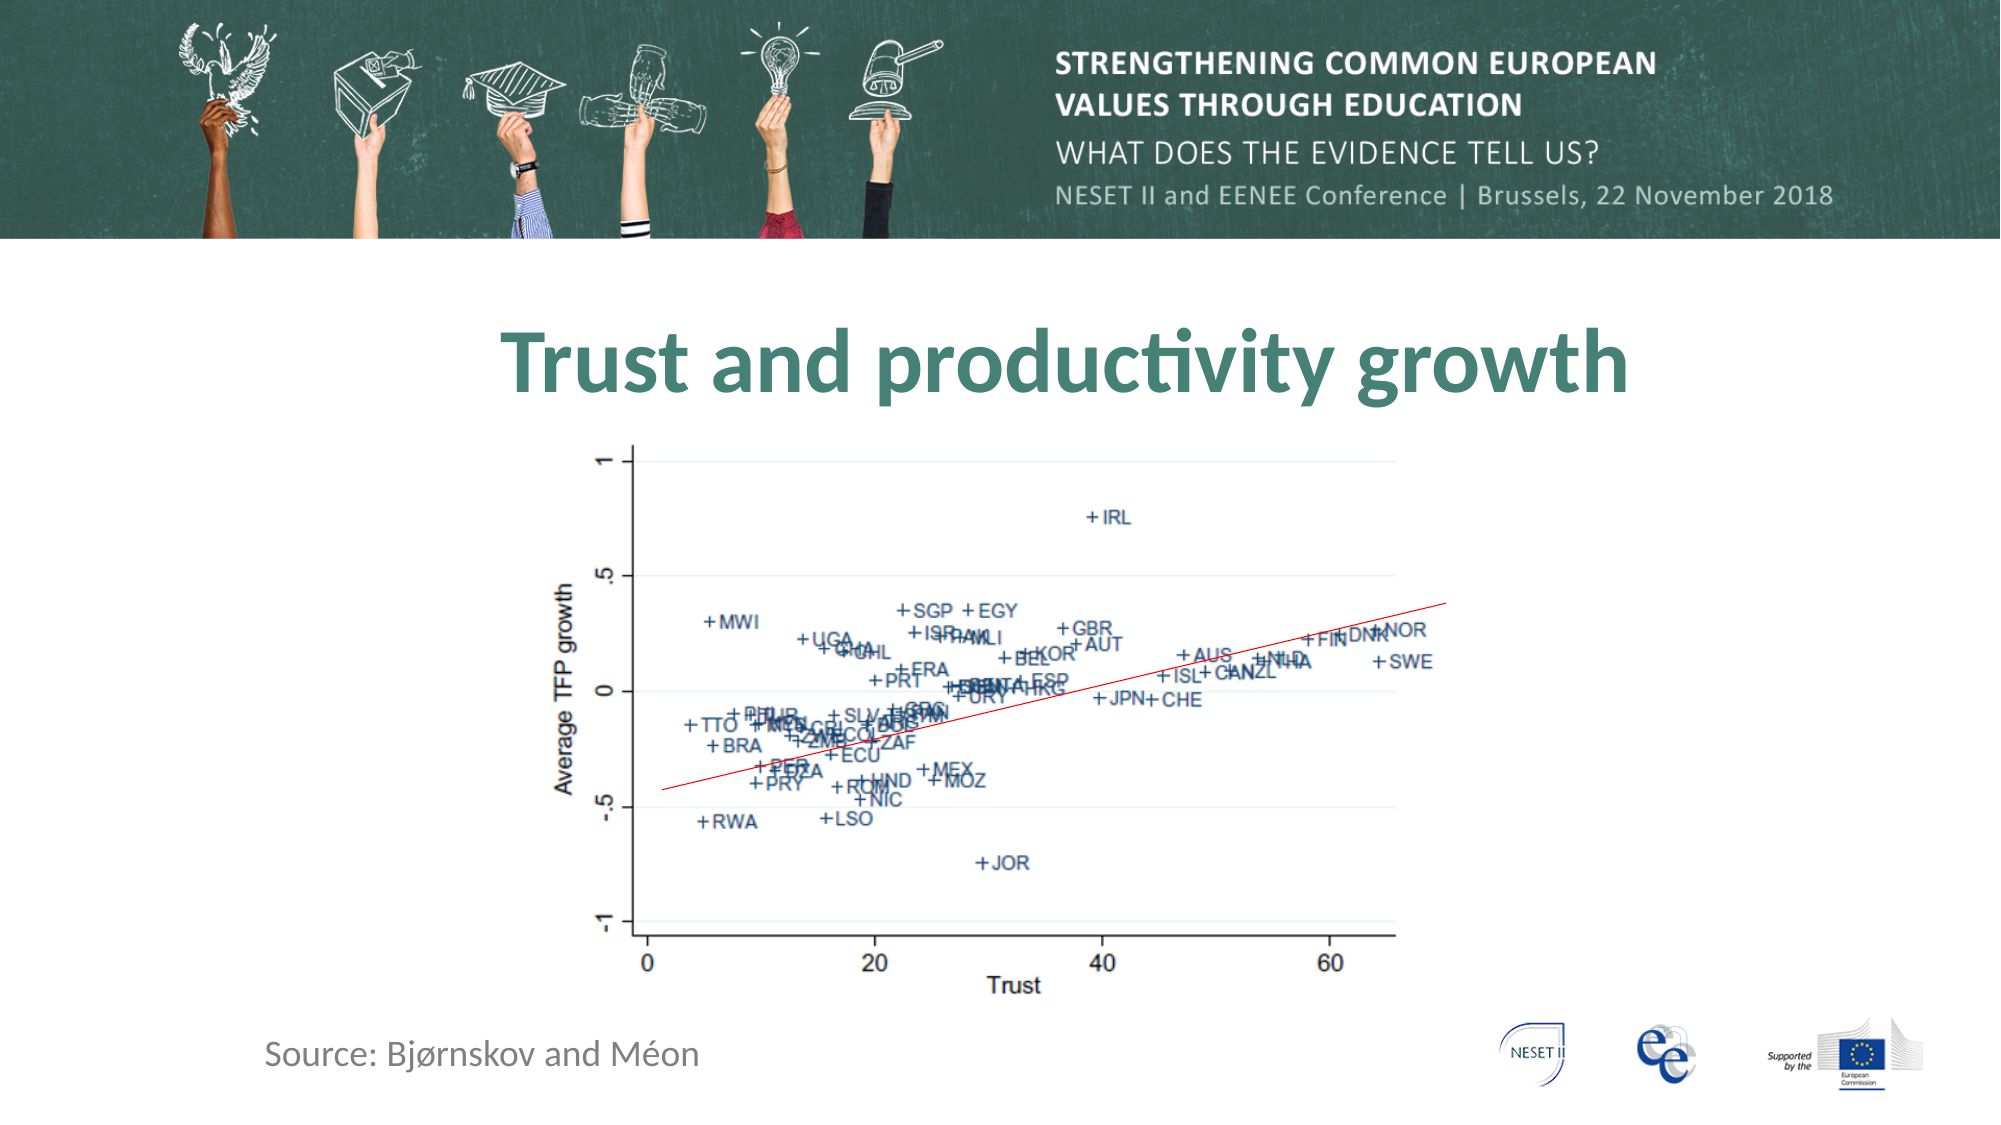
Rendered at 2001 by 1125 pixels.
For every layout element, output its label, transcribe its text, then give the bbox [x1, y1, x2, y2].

picture [0, 0, 2000, 1125]
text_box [539, 442, 1461, 1005]
text_box Source: Bjørnskov and Méon [249, 1027, 1750, 1095]
title Trust and productivity growth [316, 239, 1817, 421]
